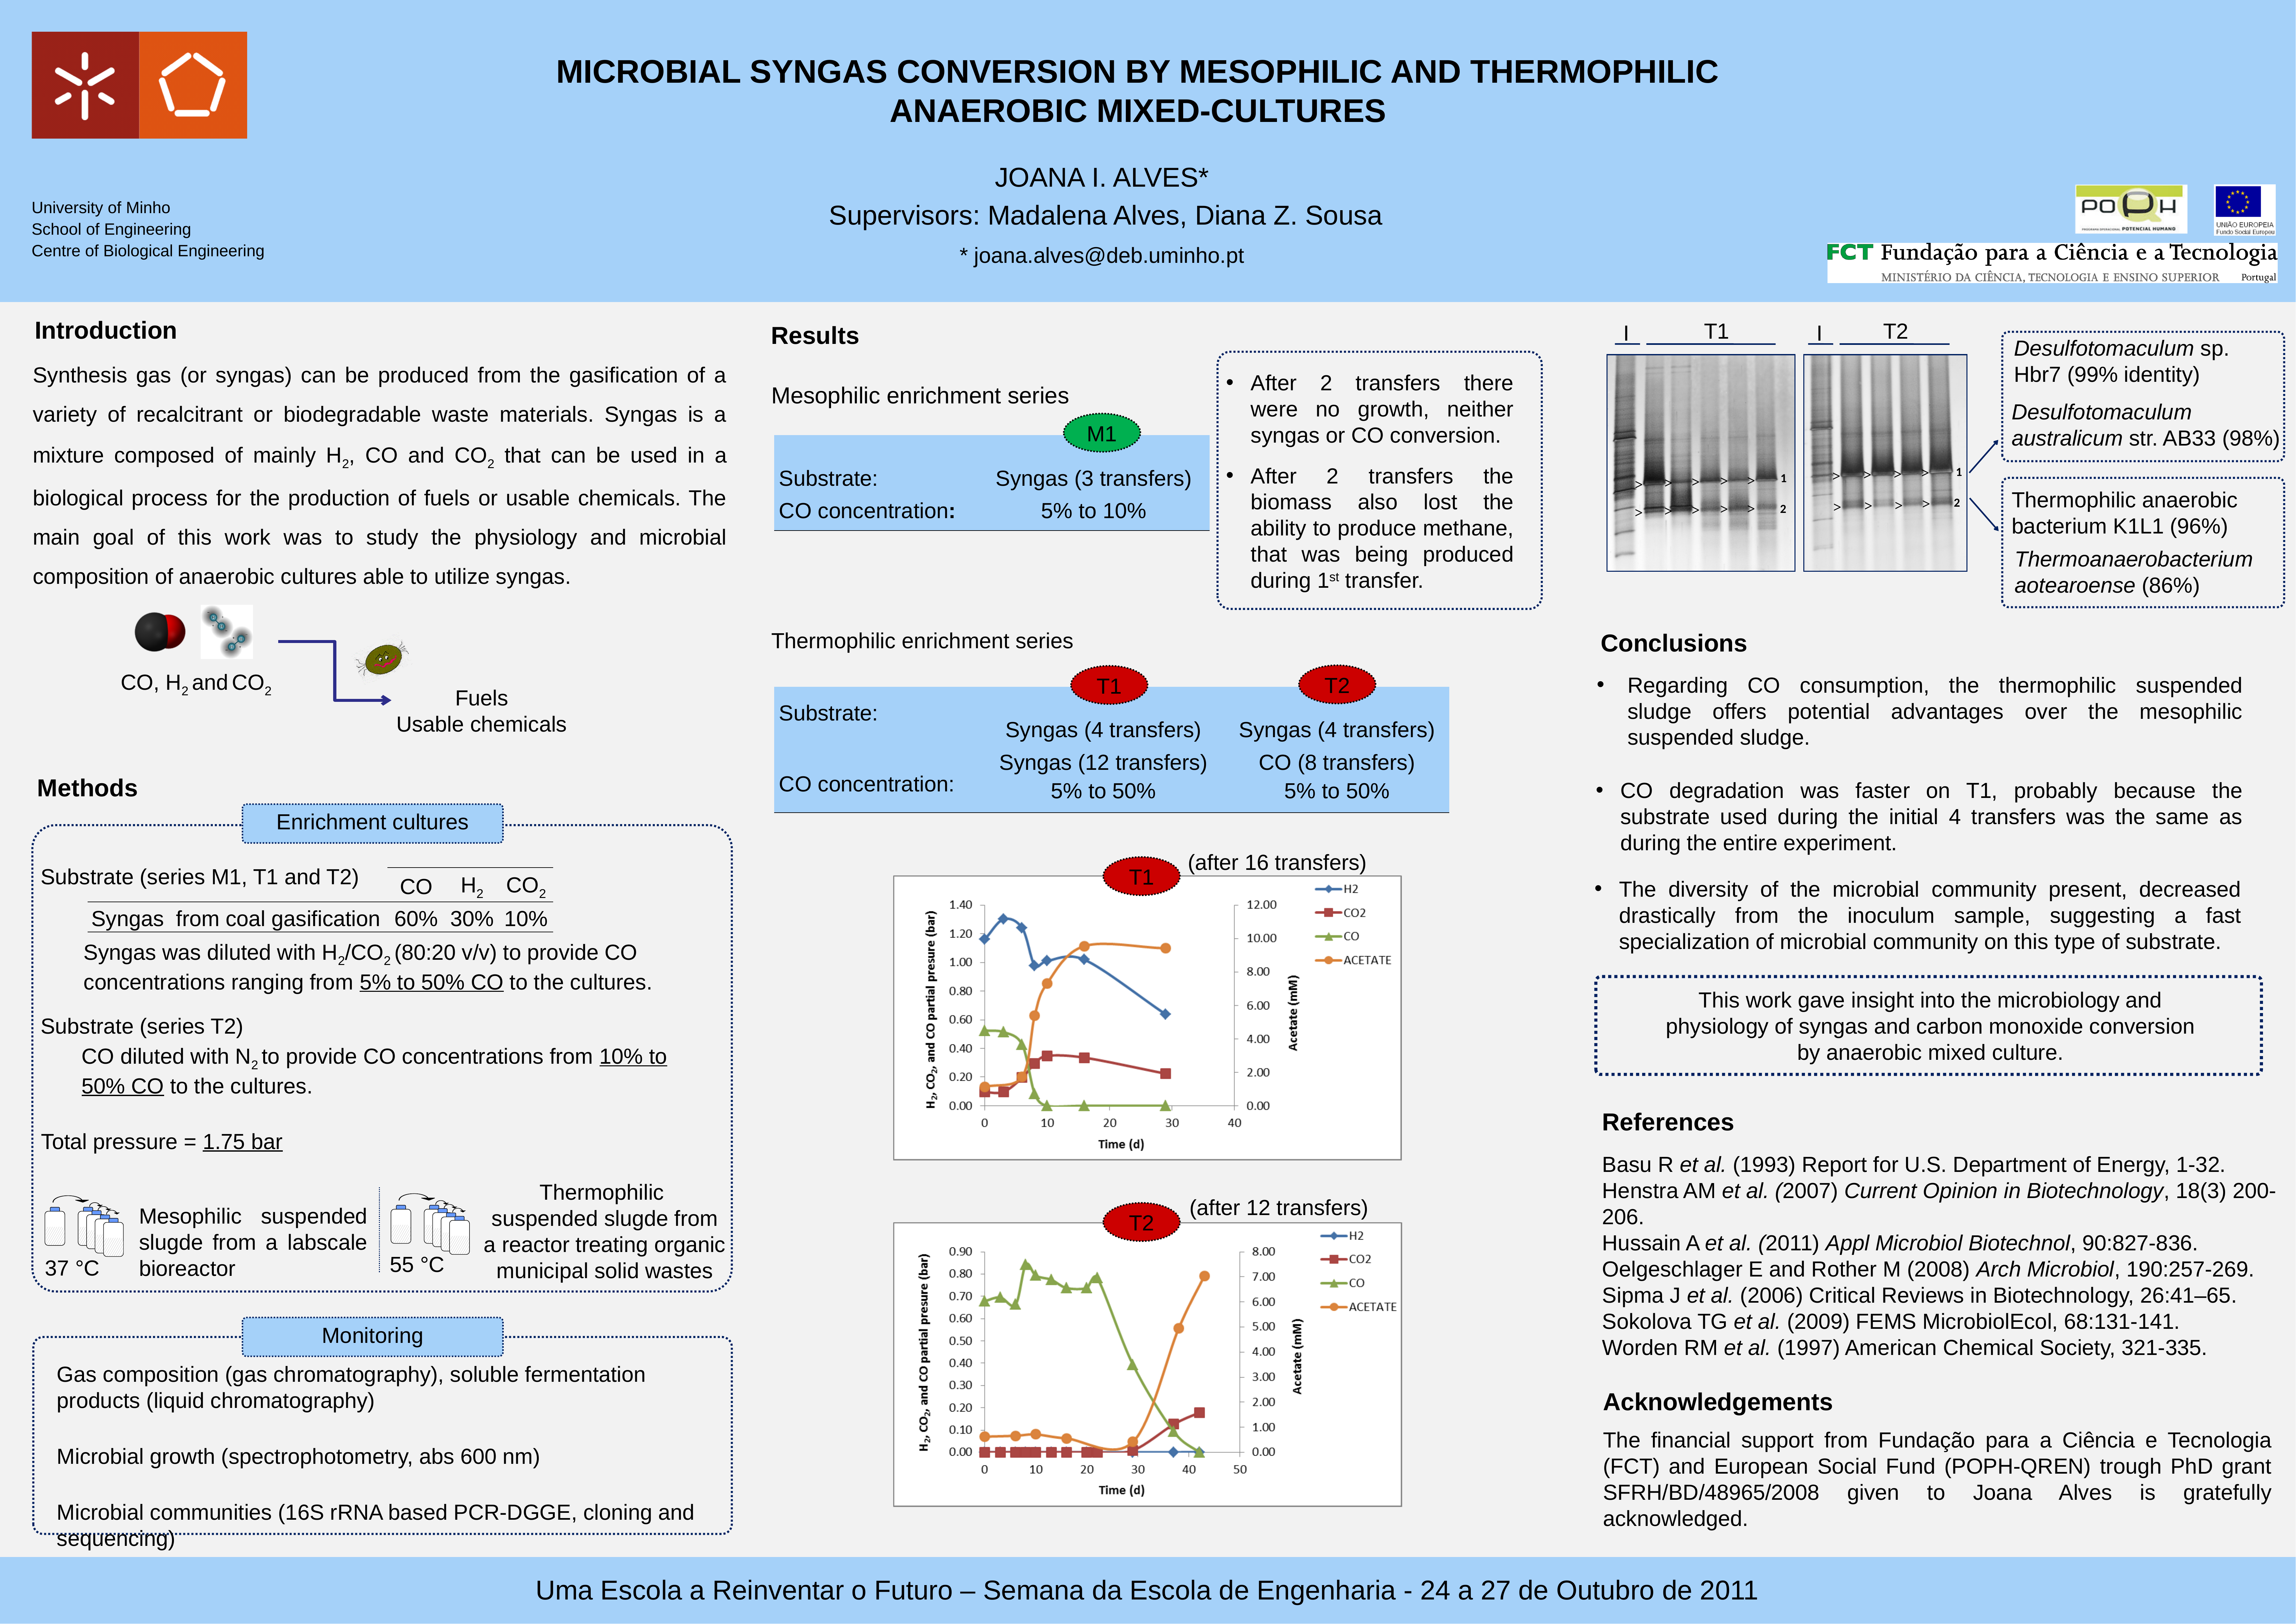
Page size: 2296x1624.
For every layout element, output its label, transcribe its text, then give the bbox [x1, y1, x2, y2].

table_cell Syngas (3 transfers) 5% to 10% [978, 435, 1210, 530]
picture [378, 632, 414, 677]
table_cell 60% [387, 902, 445, 932]
table_cell Syngas (4 transfers) CO (8 transfers) 5% to 50% [1225, 687, 1449, 812]
text_box Substrate (series M1, T1 and T2) [34, 855, 385, 896]
table_header [88, 868, 387, 902]
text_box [1969, 498, 1999, 531]
text_box [2002, 332, 2284, 461]
picture [1607, 355, 1795, 571]
text_box (after 16 transfers) [1169, 846, 1386, 875]
table_cell Syngas from coal gasification [88, 902, 387, 932]
text_box References [1597, 1104, 1791, 1138]
text_box JOANA I. ALVES* Supervisors: Madalena Alves, Diana Z. Sousa * joana.alves@deb.uminho.pt [476, 152, 1728, 291]
text_box The diversity of the microbial community present, decreased drastically from the inoculum sample, suggesting a fast specialization of microbial community on this type of substrate. [1590, 872, 2247, 956]
text_box M1 [1063, 414, 1141, 452]
text_box Monitoring [242, 1317, 503, 1357]
text_box I [1811, 316, 1844, 347]
table_cell Substrate: CO concentration: [774, 435, 978, 530]
picture [893, 875, 1402, 1161]
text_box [1969, 440, 1998, 473]
text_box T2 [1299, 665, 1376, 704]
text_box Syngas was diluted with H2/CO2 (80:20 v/v) to provide CO concentrations ranging from 5% to 50% CO to the cultures. [78, 936, 719, 996]
table_header [982, 643, 1225, 687]
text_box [391, 1193, 470, 1255]
text_box CO diluted with N2 to provide CO concentrations from 10% to 50% CO to the cultures. [77, 1040, 718, 1101]
text_box [1217, 351, 1542, 609]
table_cell 30% [445, 902, 499, 932]
text_box Regarding CO consumption, the thermophilic suspended sludge offers potential advantages over the mesophilic suspended sludge. [1592, 668, 2248, 752]
picture [893, 1222, 1402, 1507]
text_box T1 [1699, 314, 1745, 343]
text_box Total pressure = 1.75 bar [36, 1125, 288, 1156]
text_box The financial support from Fundação para a Ciência e Tecnologia (FCT) and European Social Fund (POPH-QREN) trough PhD grant SFRH/BD/48965/2008 given to Joana Alves is gratefully acknowledged. [1598, 1423, 2277, 1533]
text_box [1596, 976, 2262, 1074]
text_box Substrate (series T2) [34, 1005, 323, 1045]
text_box Fuels Usable chemicals [368, 681, 596, 739]
text_box Acknowledgements [1598, 1383, 2231, 1418]
text_box 1 [1968, 475, 1970, 481]
picture [200, 605, 253, 659]
table_header CO2 [499, 868, 553, 902]
text_box microbial syngas conversion by MESOPHILIC AND thermophilic anaerobic mixed-cultures [472, 27, 1805, 152]
text_box [2002, 478, 2284, 607]
picture [2214, 184, 2276, 236]
table_cell [1032, 156, 2296, 302]
text_box Enrichment cultures [242, 804, 503, 843]
table_header CO [387, 868, 445, 902]
text_box 37 °C [40, 1251, 106, 1283]
table_header [978, 398, 1210, 435]
text_box [33, 1337, 732, 1534]
text_box T2 [1103, 1203, 1171, 1222]
text_box Synthesis gas (or syngas) can be produced from the gasification of a variety of recalcitrant or biodegradable waste materials. Syngas is a mixture composed of mainly H2, CO and CO2 that can be used in a biological process for the production of fuels or usable chemicals. The main goal of this work was to study the physiology and microbial composition of anaerobic cultures able to utilize syngas. [28, 345, 732, 591]
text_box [278, 641, 392, 701]
text_box 55 °C [384, 1247, 451, 1279]
text_box Methods [32, 769, 226, 804]
picture [1827, 184, 2278, 283]
text_box T1 [1071, 666, 1148, 704]
text_box CO degradation was faster on T1, probably because the substrate used during the initial 4 transfers was the same as during the entire experiment. [1591, 774, 2248, 857]
text_box (after 12 transfers) [1171, 1191, 1387, 1222]
text_box Thermophilic suspended slugde from a reactor treating organic municipal solid wastes [478, 1176, 732, 1285]
text_box CO, H2 and CO2 [116, 666, 276, 701]
text_box Thermoanaerobacterium aotearoense (86%) [2010, 542, 2259, 600]
text_box Mesophilic enrichment series [766, 378, 1110, 411]
text_box Conclusions [1596, 624, 1831, 659]
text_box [45, 1195, 124, 1257]
text_box Gas composition (gas chromatography), soluble fermentation products (liquid chromatography) Microbial growth (spectrophotometry, abs 600 nm) Microbial communities (16S rRNA based PCR-DGGE, cloning and sequencing) [52, 1358, 719, 1553]
text_box This work gave insight into the microbiology and physiology of syngas and carbon monoxide conversion by anaerobic mixed culture. [1647, 983, 2214, 1067]
text_box Desulfotomaculum sp. Hbr7 (99% identity) [2009, 331, 2262, 389]
text_box [32, 825, 732, 1292]
text_box Mesophilic suspended slugde from a labscale bioreactor [134, 1199, 373, 1283]
table_cell Substrate: CO concentration: [774, 687, 982, 812]
table_header [774, 398, 978, 435]
text_box Basu R et al. (1993) Report for U.S. Department of Energy, 1-32. Henstra AM et al. (2007) Current Opinion in Biotechnology, 18(3) 200-206. Hussain A et al. (2011) Appl Microbiol Biotechnol, 90:827-836. Oelgeschlager E and Rother M (2008) Arch Microbiol, 190:257-269. Sipma J et al. (2006) Critical Reviews in Biotechnology, 26:41–65. Sokolova TG et al. (2009) FEMS MicrobiolEcol, 68:131-141. Worden RM et al. (1997) American Chemical Society, 321-335. [1597, 1148, 2296, 1362]
text_box Introduction [30, 312, 717, 345]
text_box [32, 32, 247, 139]
table_header Uma Escola a Reinventar o Futuro – Semana da Escola de Engenharia - 24 a 27 de Outubro de 2011 [0, 1557, 2296, 1624]
table_header [1225, 643, 1449, 687]
text_box I [1618, 316, 1651, 347]
text_box Desulfotomaculum australicum str. AB33 (98%) [2007, 395, 2288, 453]
table_header H2 [445, 868, 499, 902]
text_box Thermophilic enrichment series [766, 624, 1299, 655]
table_header [774, 643, 982, 687]
text_box T1 [1103, 857, 1169, 875]
text_box T2 [1878, 314, 1924, 343]
text_box [114, 659, 262, 697]
picture [1804, 355, 1967, 571]
text_box Results [766, 317, 1361, 351]
text_box Thermophilic anaerobic bacterium K1L1 (96%) [2007, 483, 2248, 540]
table_cell University of Minho School of Engineering Centre of Biological Engineering [0, 156, 1032, 302]
table_cell 10% [499, 902, 553, 932]
table_cell Syngas (4 transfers) Syngas (12 transfers) 5% to 50% [982, 687, 1225, 812]
picture [132, 610, 188, 654]
table_header [1032, 0, 2296, 156]
table_header [0, 0, 1032, 156]
